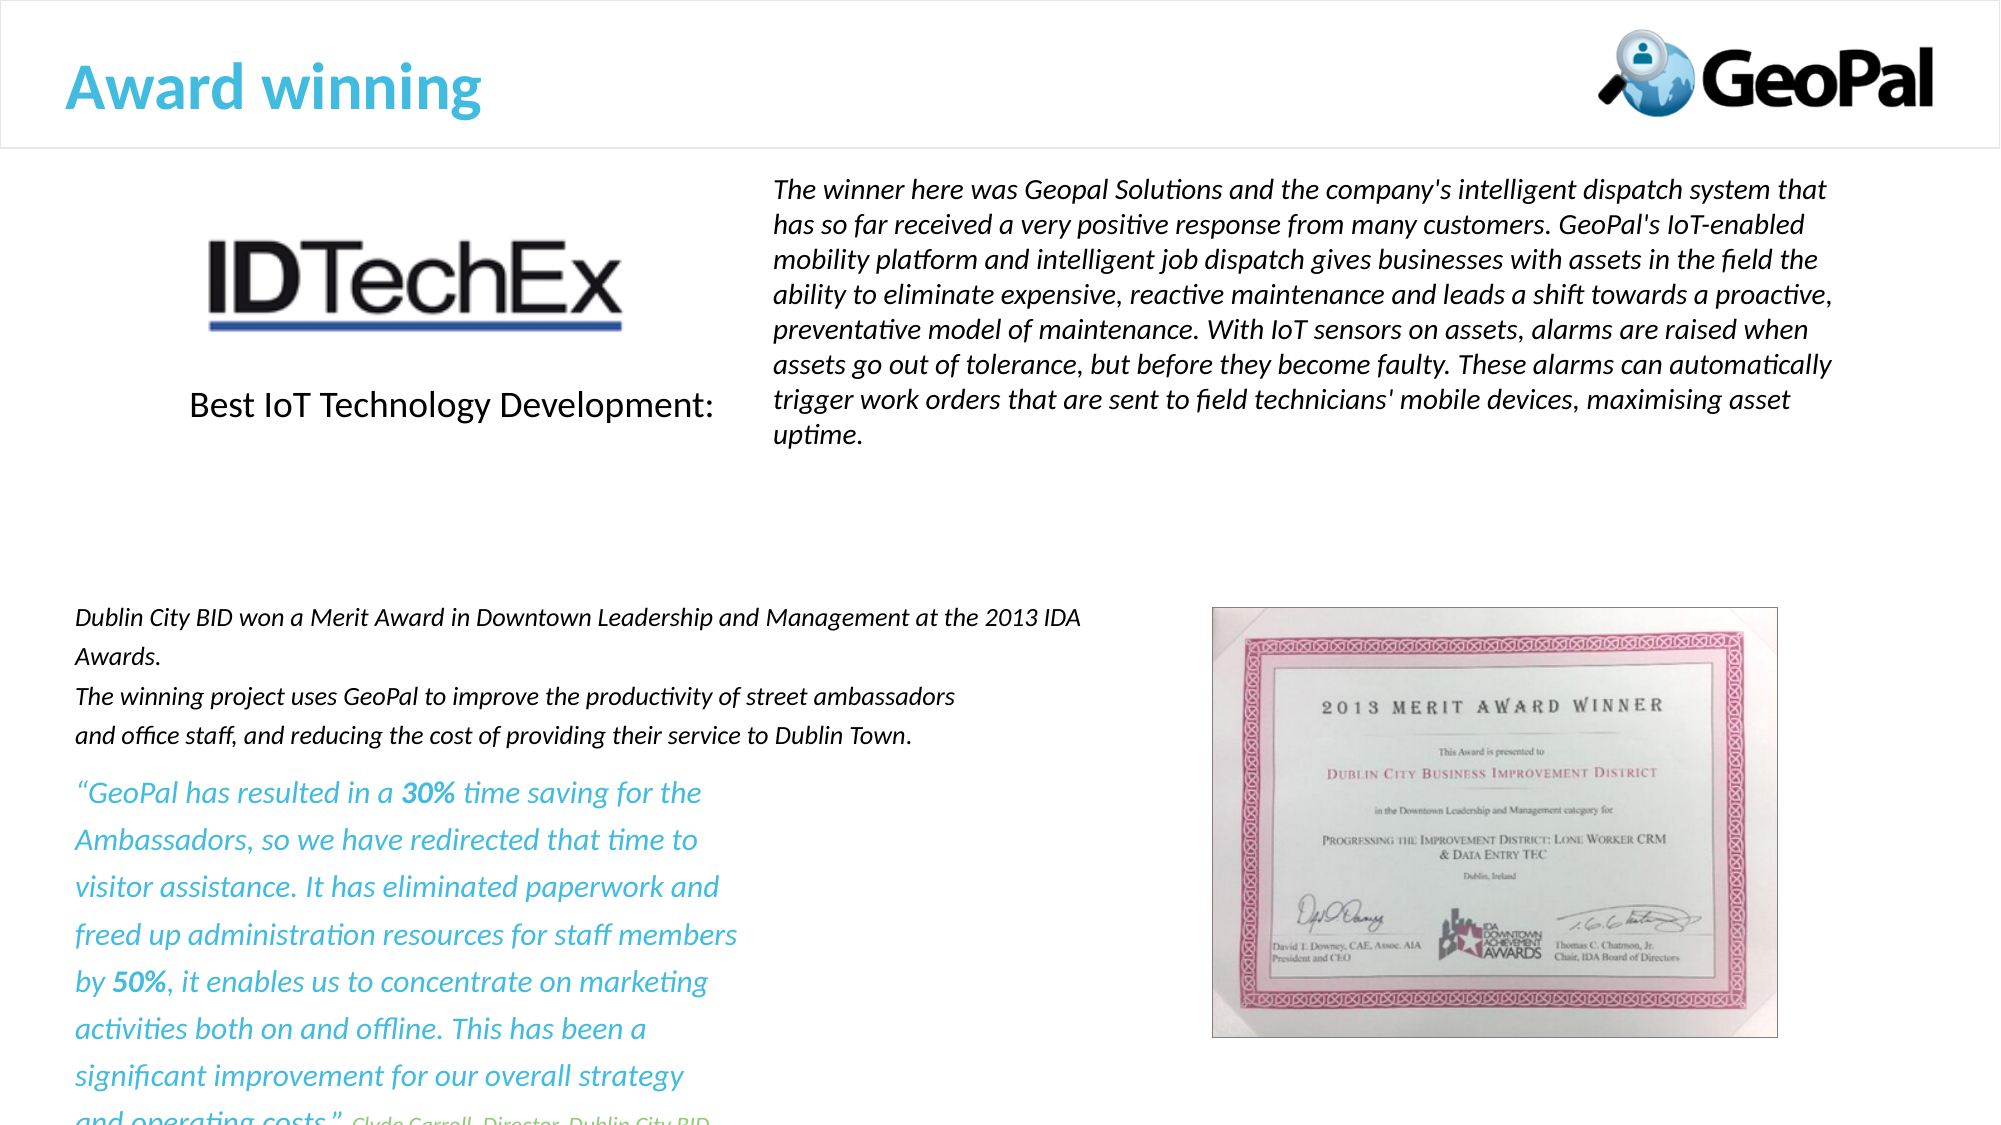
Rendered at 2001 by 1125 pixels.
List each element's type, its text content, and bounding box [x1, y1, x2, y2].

text_box Best IoT Technology Development: [174, 372, 731, 432]
title Award winning [50, 28, 1911, 147]
text_box The winner here was Geopal Solutions and the company's intelligent dispatch system that has so far received a very positive response from many customers. GeoPal's IoT-enabled mobility platform and intelligent job dispatch gives businesses with assets in the field the ability to eliminate expensive, reactive maintenance and leads a shift towards a proactive, preventative model of maintenance. With IoT sensors on assets, alarms are raised when assets go out of tolerance, but before they become faulty. These alarms can automatically trigger work orders that are sent to field technicians' mobile devices, maximising asset uptime. [758, 162, 1879, 458]
list Dublin City BID won a Merit Award in Downtown Leadership and Management at the 2013 IDA Awards. The winning project uses GeoPal to improve the productivity of street ambassadors and office staff, and reducing the cost of providing their service to Dublin Town. “GeoPal has resulted in a 30% time saving for the Ambassadors, so we have redirected that time to visitor assistance. It has eliminated paperwork and freed up administration resources for staff members by 50%, it enables us to concentrate on marketing activities both on and offline. This has been a significant improvement for our overall strategy and operating costs.” Clyde Carroll, Director, Dublin City BID [59, 584, 1146, 1125]
picture [1212, 607, 1778, 1038]
picture [181, 223, 647, 351]
picture [1911, 28, 1937, 119]
